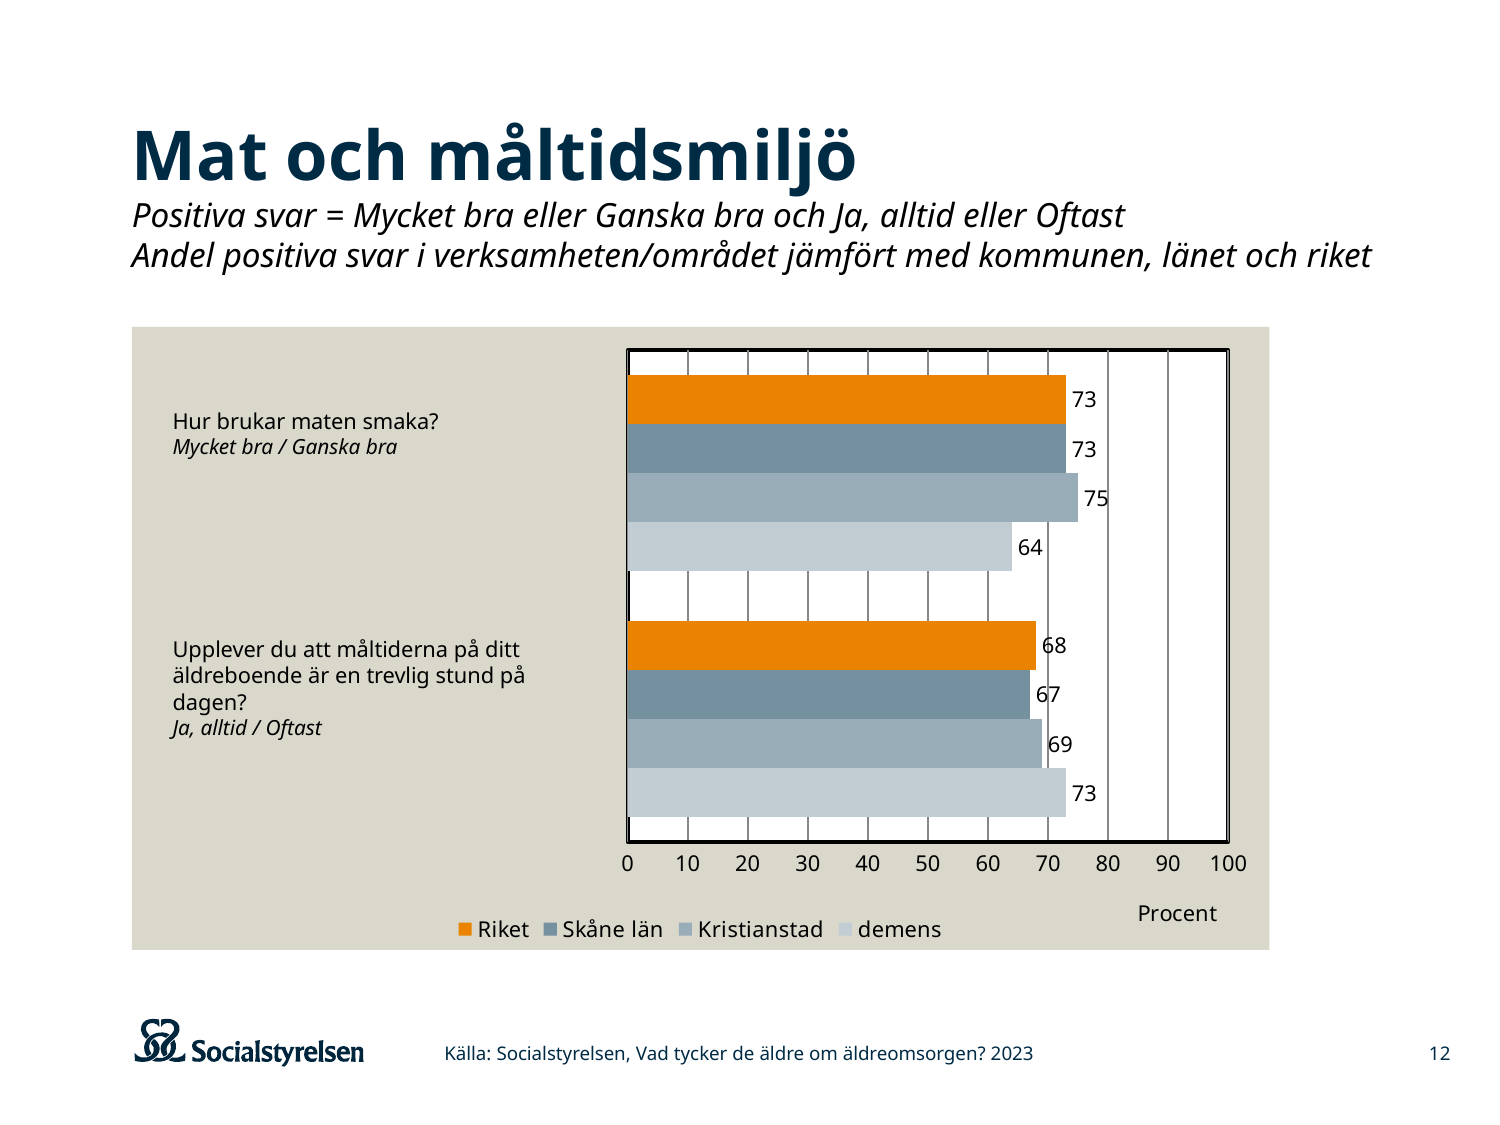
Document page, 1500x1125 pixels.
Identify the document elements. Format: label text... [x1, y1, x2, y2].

slide_number 12 [1379, 1032, 1451, 1077]
chart [131, 326, 1270, 951]
footer Källa: Socialstyrelsen, Vad tycker de äldre om äldreomsorgen? 2023 [444, 1032, 1110, 1077]
title Mat och måltidsmiljö Positiva svar = Mycket bra eller Ganska bra och Ja, alltid eller Oftast Andel positiva svar i verksamheten/området jämfört med kommunen, länet och riket [131, 111, 1395, 327]
